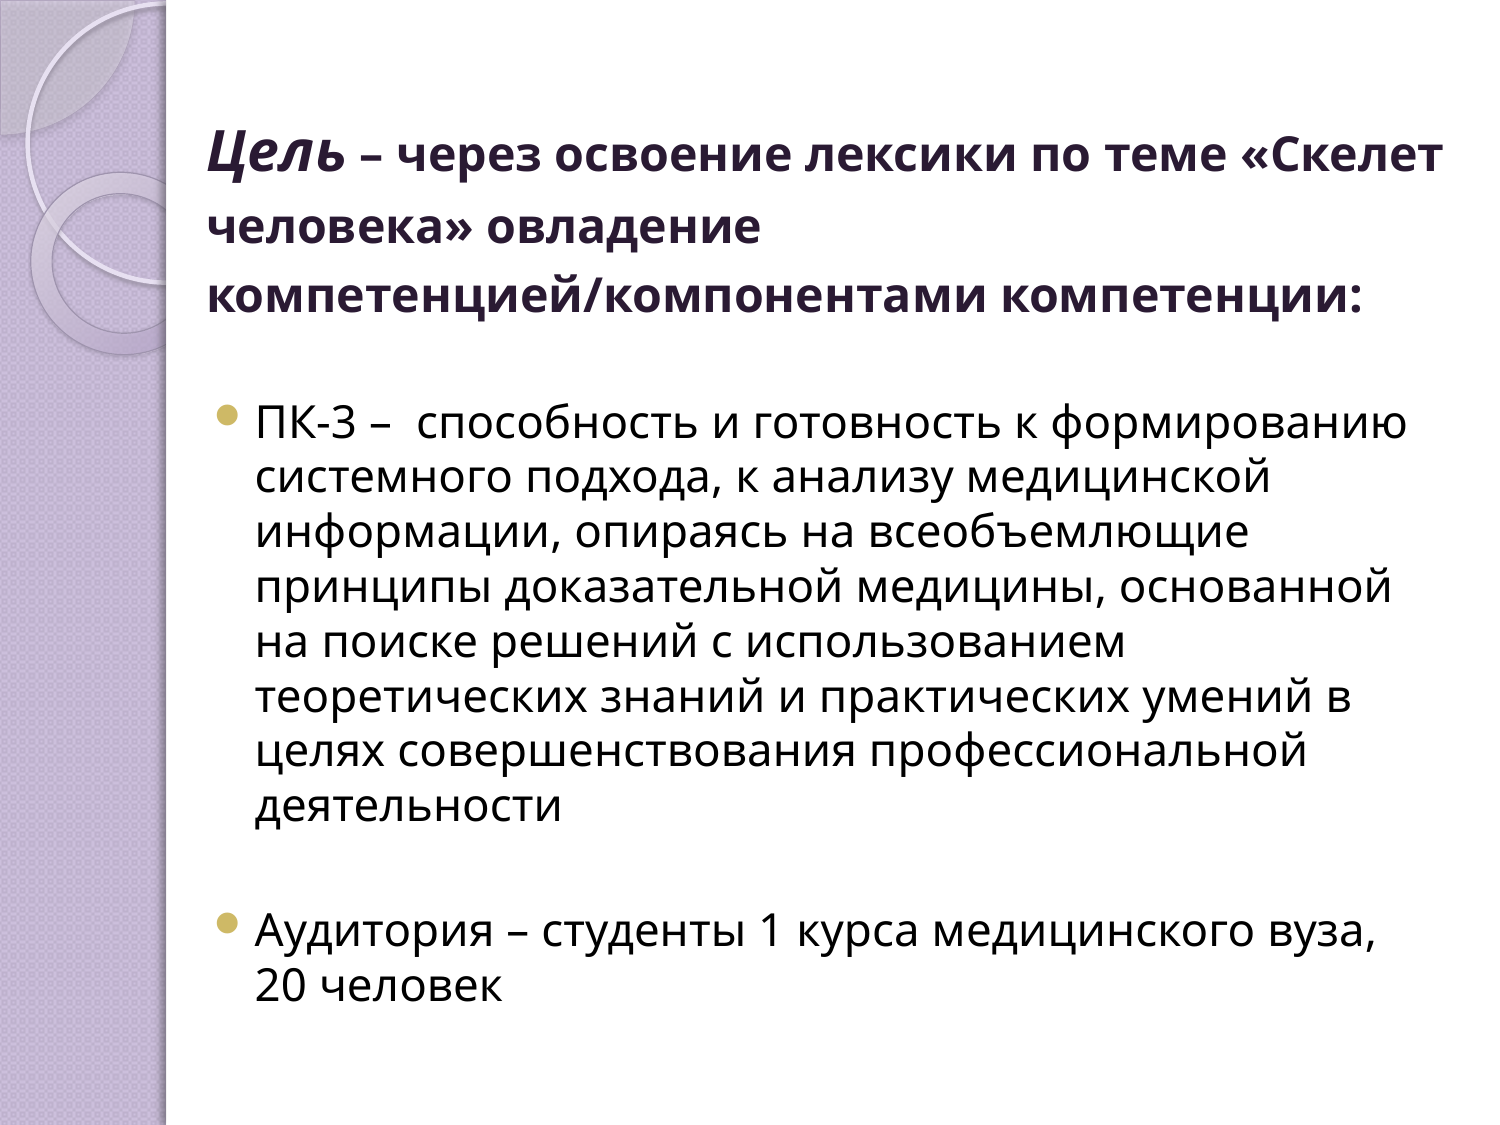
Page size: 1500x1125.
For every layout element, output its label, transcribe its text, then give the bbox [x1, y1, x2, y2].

list Цель – через освоение лексики по теме «Скелет человека» овладение компетенцией/компонентами компетенции: ПК-3 – способность и готовность к формированию системного подхода, к анализу медицинской информации, опираясь на всеобъемлющие принципы доказательной медицины, основанной на поиске решений с использованием теоретических знаний и практических умений в целях совершенствования профессиональной деятельности Аудитория – студенты 1 курса медицинского вуза, 20 человек [187, 93, 1466, 1032]
